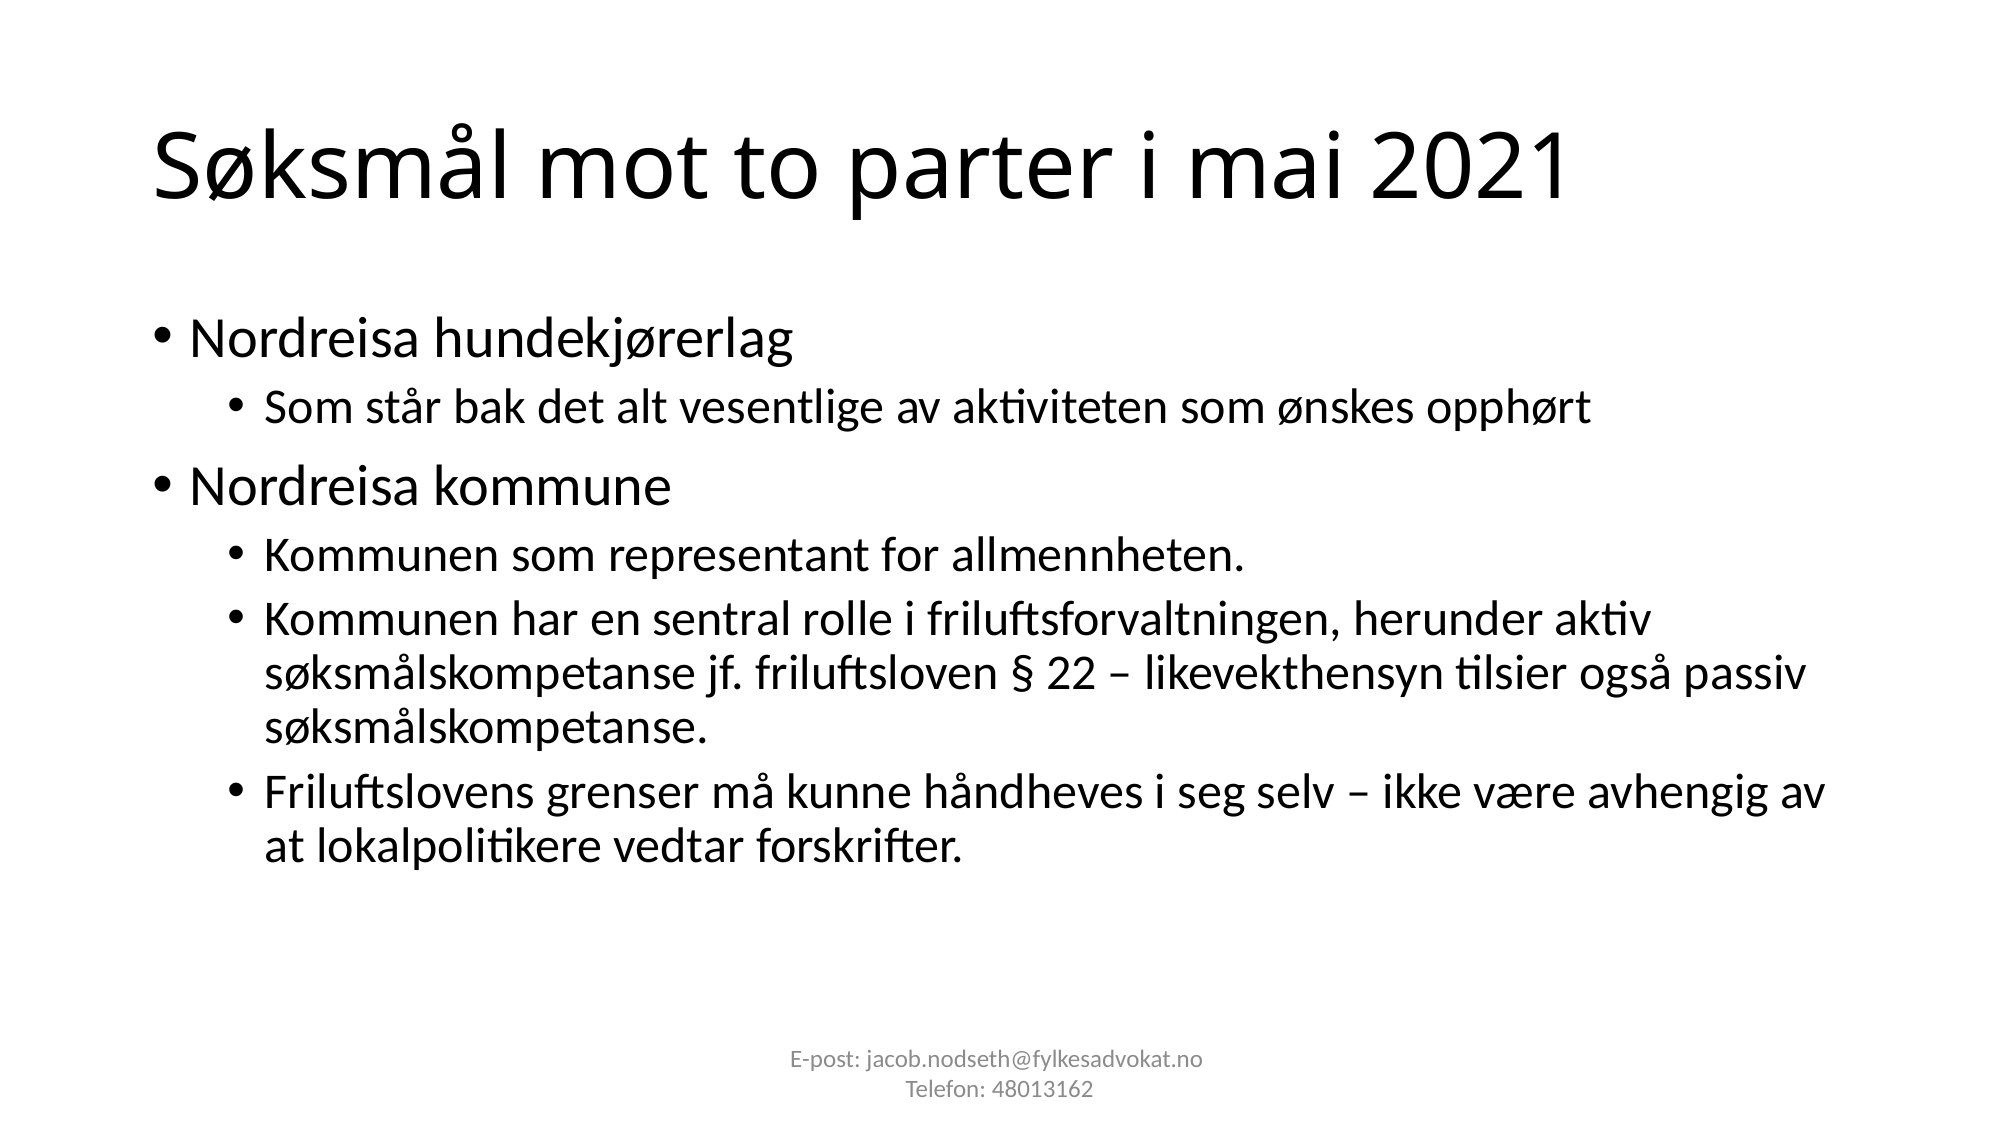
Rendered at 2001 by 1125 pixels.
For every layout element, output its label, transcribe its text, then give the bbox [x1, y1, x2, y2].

list Nordreisa hundekjørerlag Som står bak det alt vesentlige av aktiviteten som ønskes opphørt Nordreisa kommune Kommunen som representant for allmennheten. Kommunen har en sentral rolle i friluftsforvaltningen, herunder aktiv søksmålskompetanse jf. friluftsloven § 22 – likevekthensyn tilsier også passiv søksmålskompetanse. Friluftslovens grenser må kunne håndheves i seg selv – ikke være avhengig av at lokalpolitikere vedtar forskrifter. [137, 299, 1863, 1014]
title Søksmål mot to parter i mai 2021 [137, 59, 1863, 278]
footer E-post: jacob.nodseth@fylkesadvokat.no Telefon: 48013162 [662, 1042, 1338, 1103]
